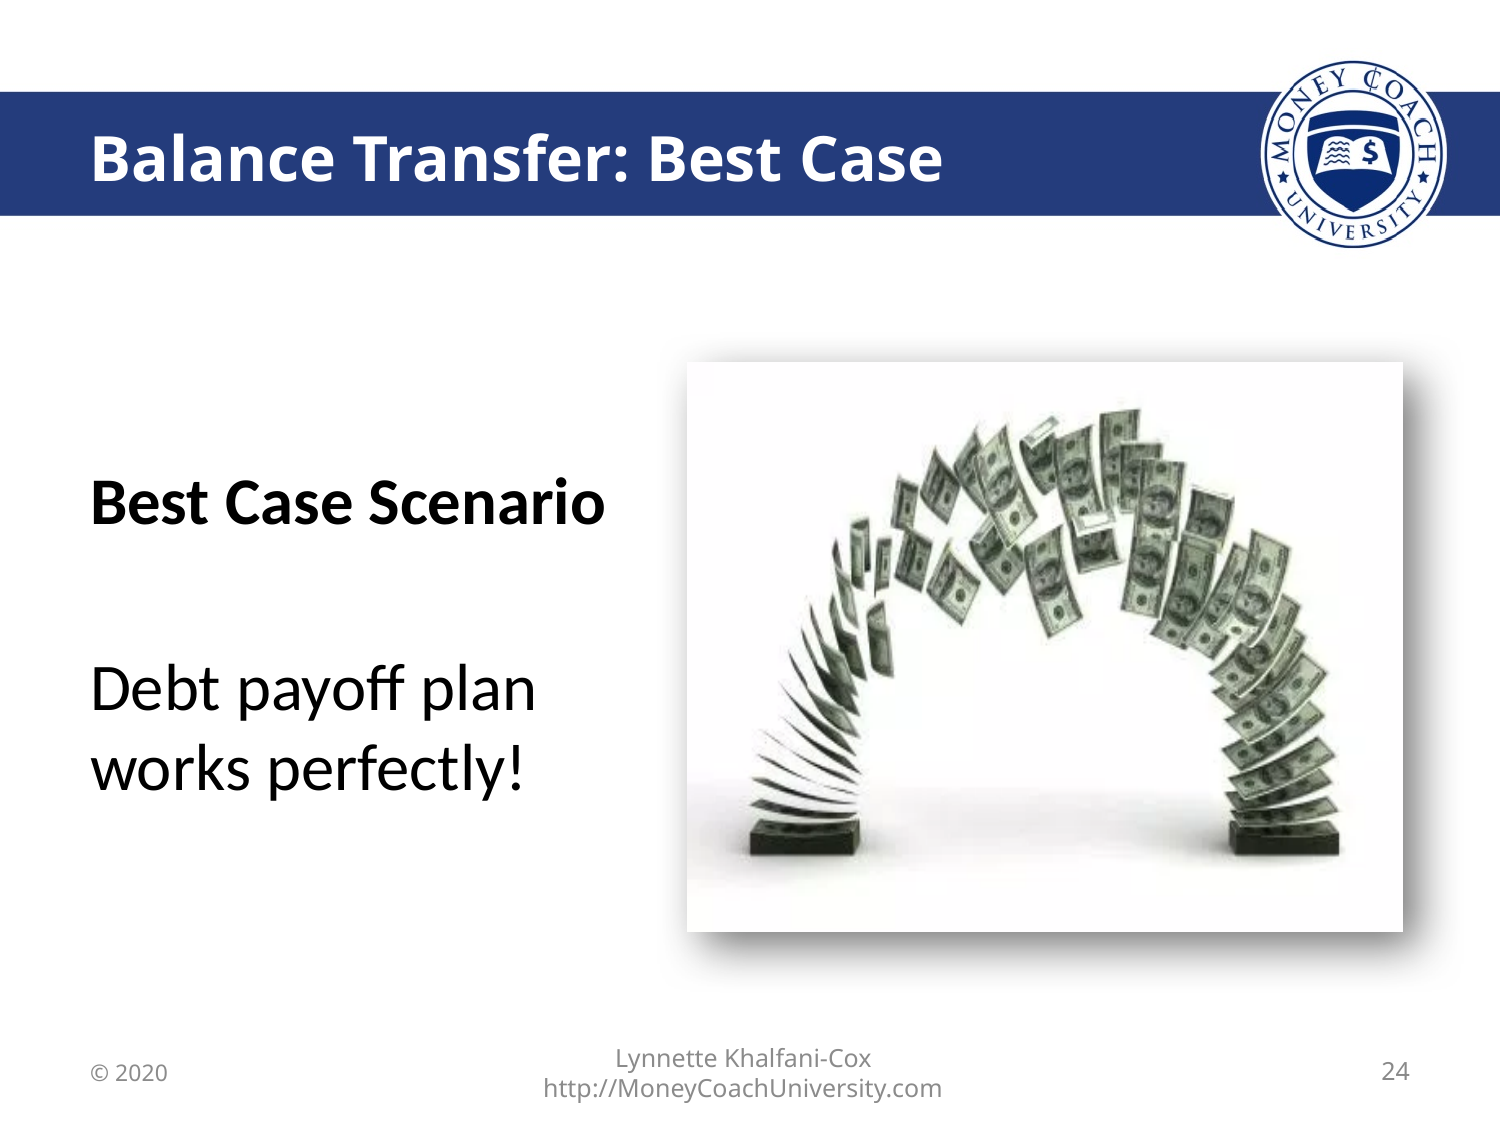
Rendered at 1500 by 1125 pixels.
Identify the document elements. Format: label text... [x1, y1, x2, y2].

slide_number © 2020 [75, 1042, 425, 1103]
picture [0, 0, 1500, 259]
list Best Case Scenario Debt payoff plan works perfectly! [75, 450, 650, 875]
slide_number 24 [1074, 1042, 1425, 1103]
text_box Balance Transfer: Best Case [74, 99, 1263, 213]
picture [687, 362, 1403, 932]
footer Lynnette Khalfani-Cox http://MoneyCoachUniversity.com [512, 1042, 988, 1103]
